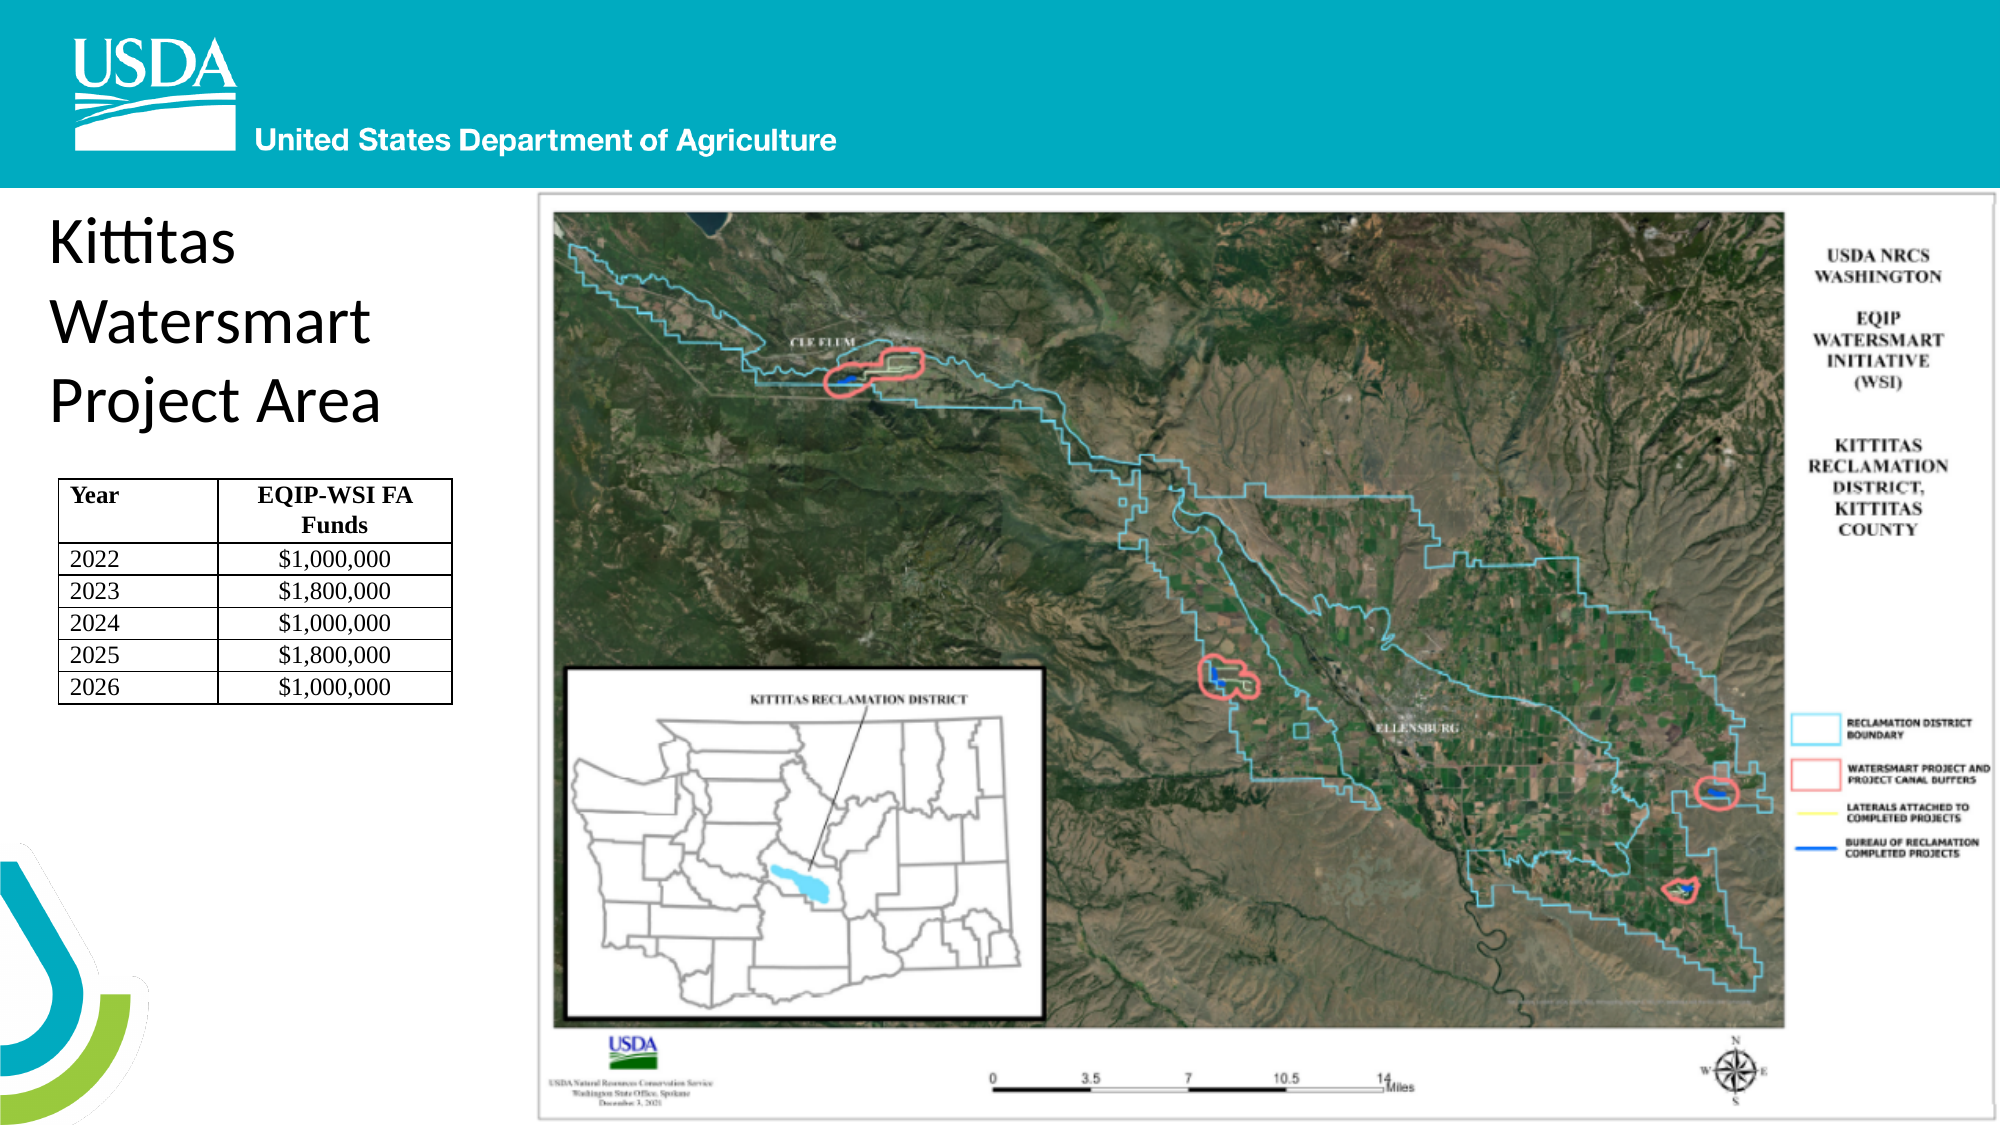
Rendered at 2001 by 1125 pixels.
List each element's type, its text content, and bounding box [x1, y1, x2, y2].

table_cell 2025 [59, 640, 217, 671]
table_cell $1,000,000 [219, 672, 451, 703]
text_box Kittitas Watersmart Project Area [34, 189, 522, 444]
table_cell $1,800,000 [219, 576, 451, 607]
table_cell $1,000,000 [219, 544, 451, 574]
picture [0, 843, 149, 1125]
table_header EQIP-WSI FA Funds [219, 480, 451, 542]
table_cell 2024 [59, 608, 217, 639]
table_header Year [59, 480, 217, 542]
table_cell 2026 [59, 672, 217, 703]
table_cell 2022 [59, 544, 217, 574]
table_cell $1,000,000 [219, 608, 451, 639]
table_cell $1,800,000 [219, 640, 451, 671]
picture [535, 189, 2000, 1125]
table_cell 2023 [59, 576, 217, 607]
picture [0, 0, 2000, 188]
